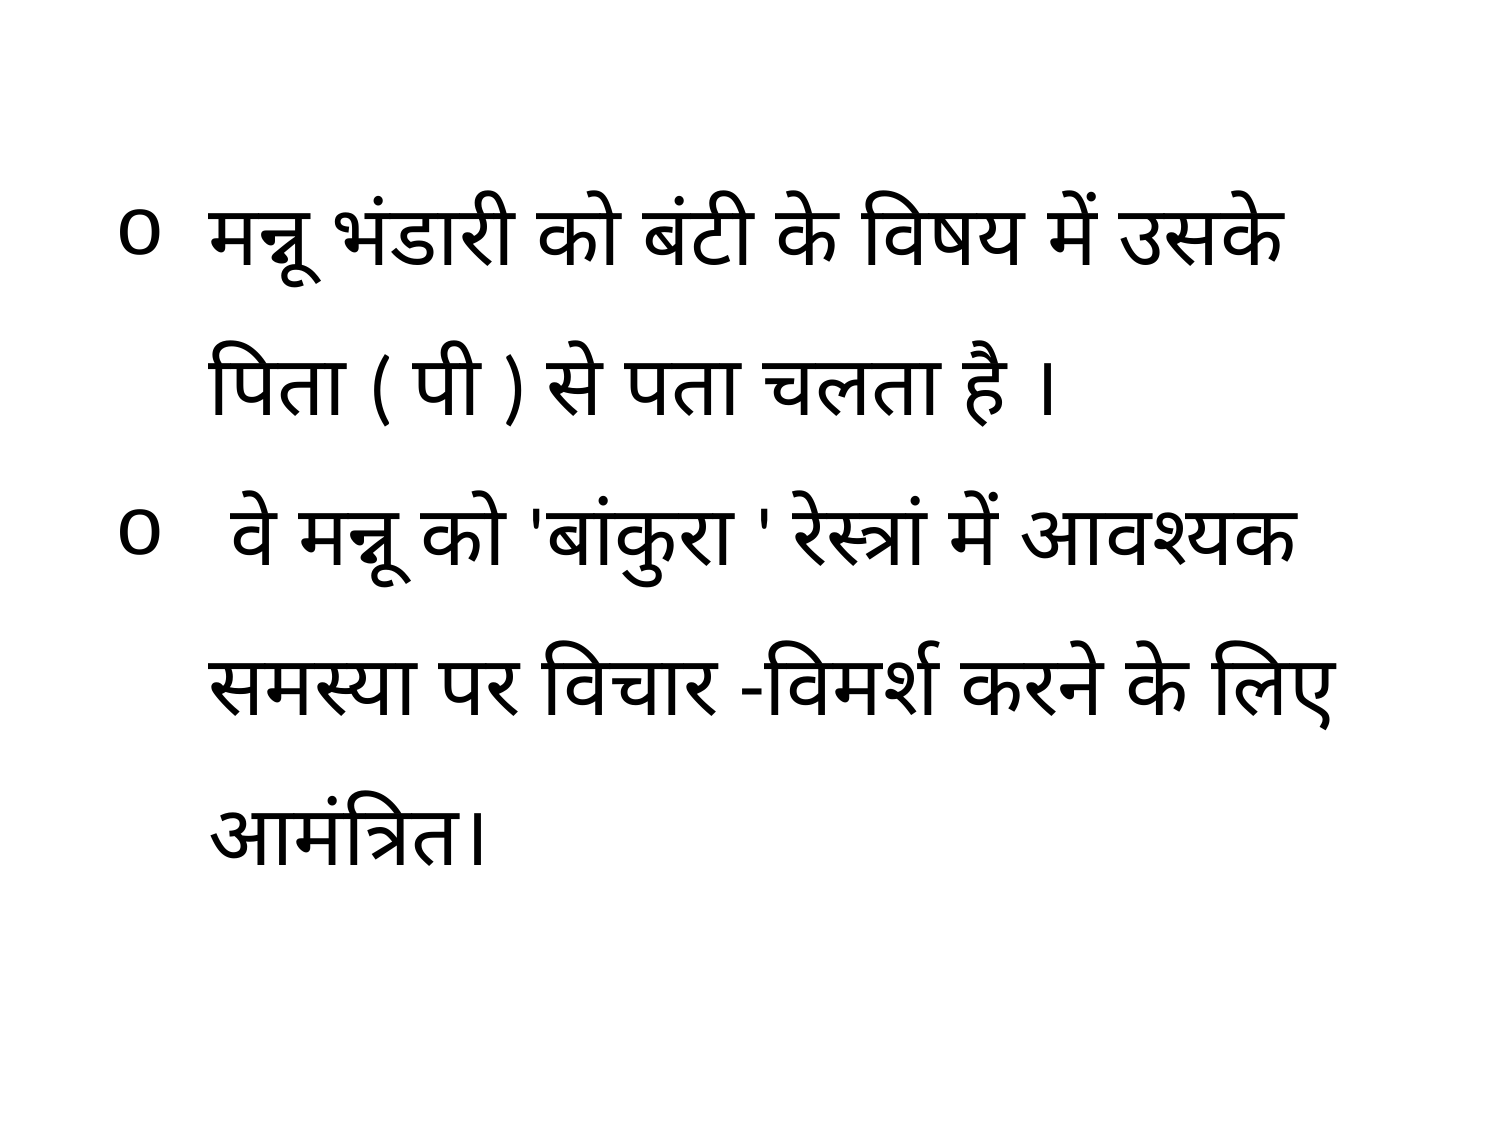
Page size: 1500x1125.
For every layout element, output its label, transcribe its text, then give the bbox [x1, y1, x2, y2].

text_box मन्नू भंडारी को बंटी के विषय में उसके पिता ( पी ) से पता चलता है । वे मन्नू को 'बांकुरा ' रेस्त्रां में आवश्यक समस्या पर विचार -विमर्श करने के लिए आमंत्रित। [99, 124, 1413, 1040]
